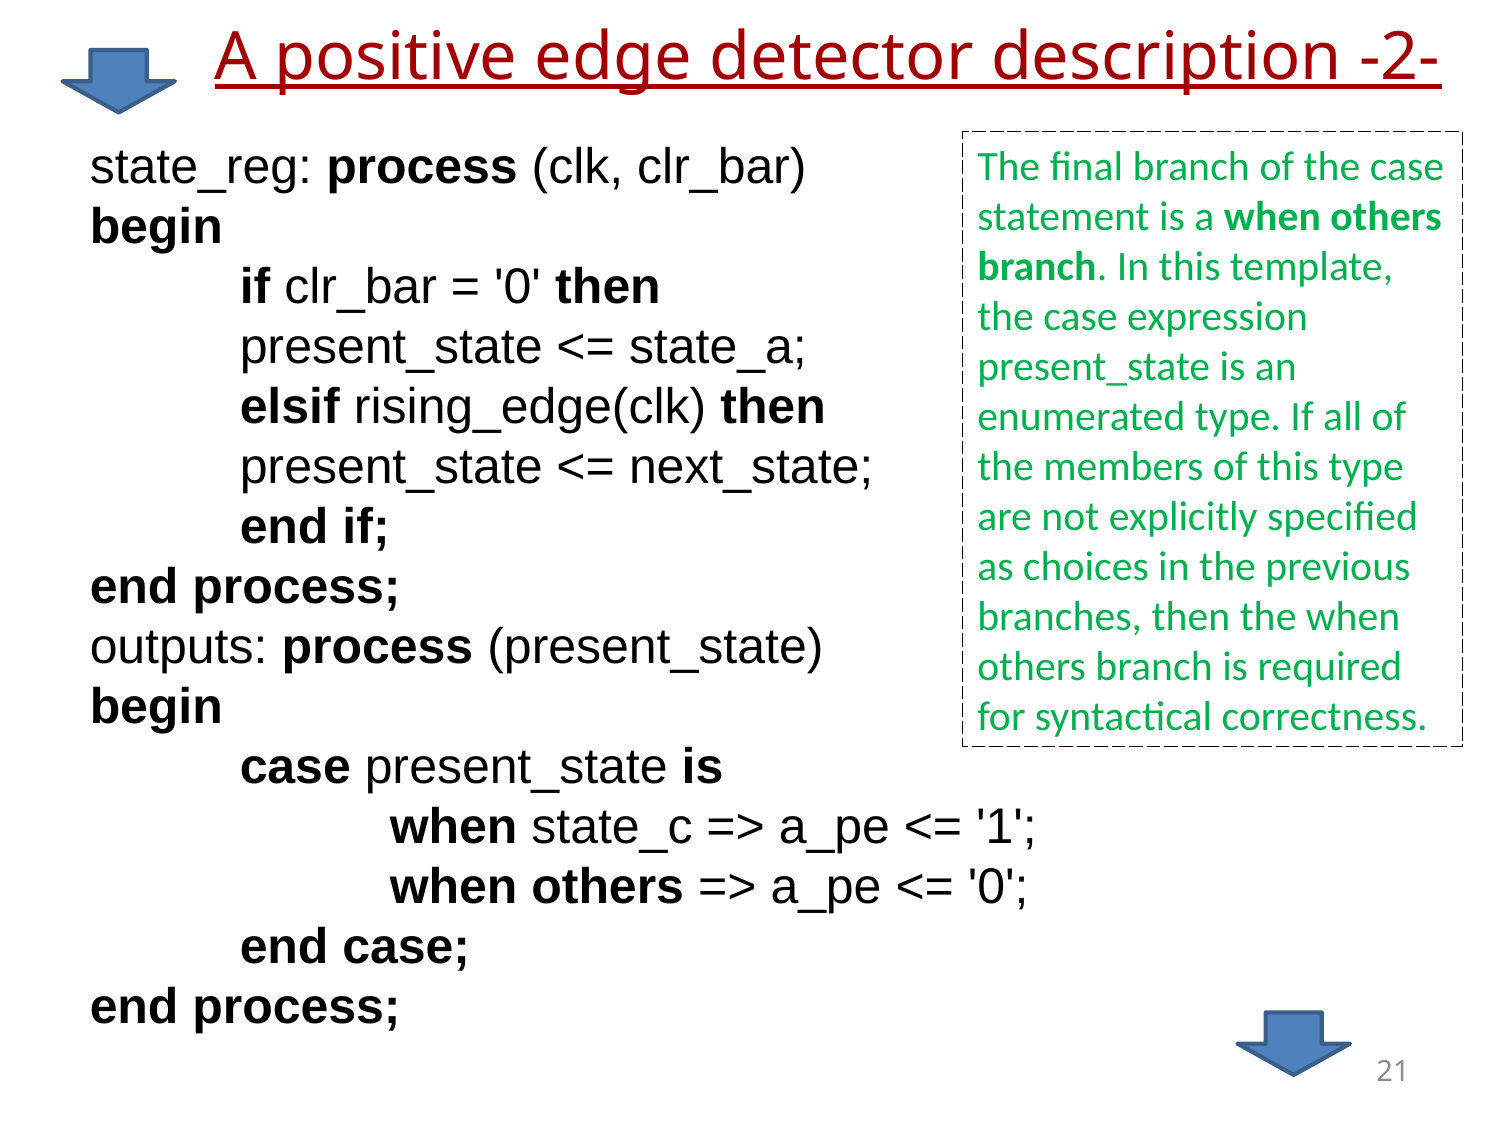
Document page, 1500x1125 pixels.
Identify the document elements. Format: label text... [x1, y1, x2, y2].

text_box The final branch of the case statement is a when others branch. In this template, the case expression present_state is an enumerated type. If all of the members of this type are not explicitly specified as choices in the previous branches, then the when others branch is required for syntactical correctness. [962, 131, 1463, 747]
title A positive edge detector description -2- [50, 0, 1458, 106]
text_box [60, 47, 178, 115]
text_box [1235, 1010, 1353, 1077]
slide_number 21 [1074, 1042, 1425, 1103]
text_box state_reg: process (clk, clr_bar) begin if clr_bar = '0' then present_state <= state_a; elsif rising_edge(clk) then present_state <= next_state; end if; end process; outputs: process (present_state) begin case present_state is when state_c => a_pe <= '1'; when others => a_pe <= '0'; end case; end process; [74, 126, 1338, 1041]
